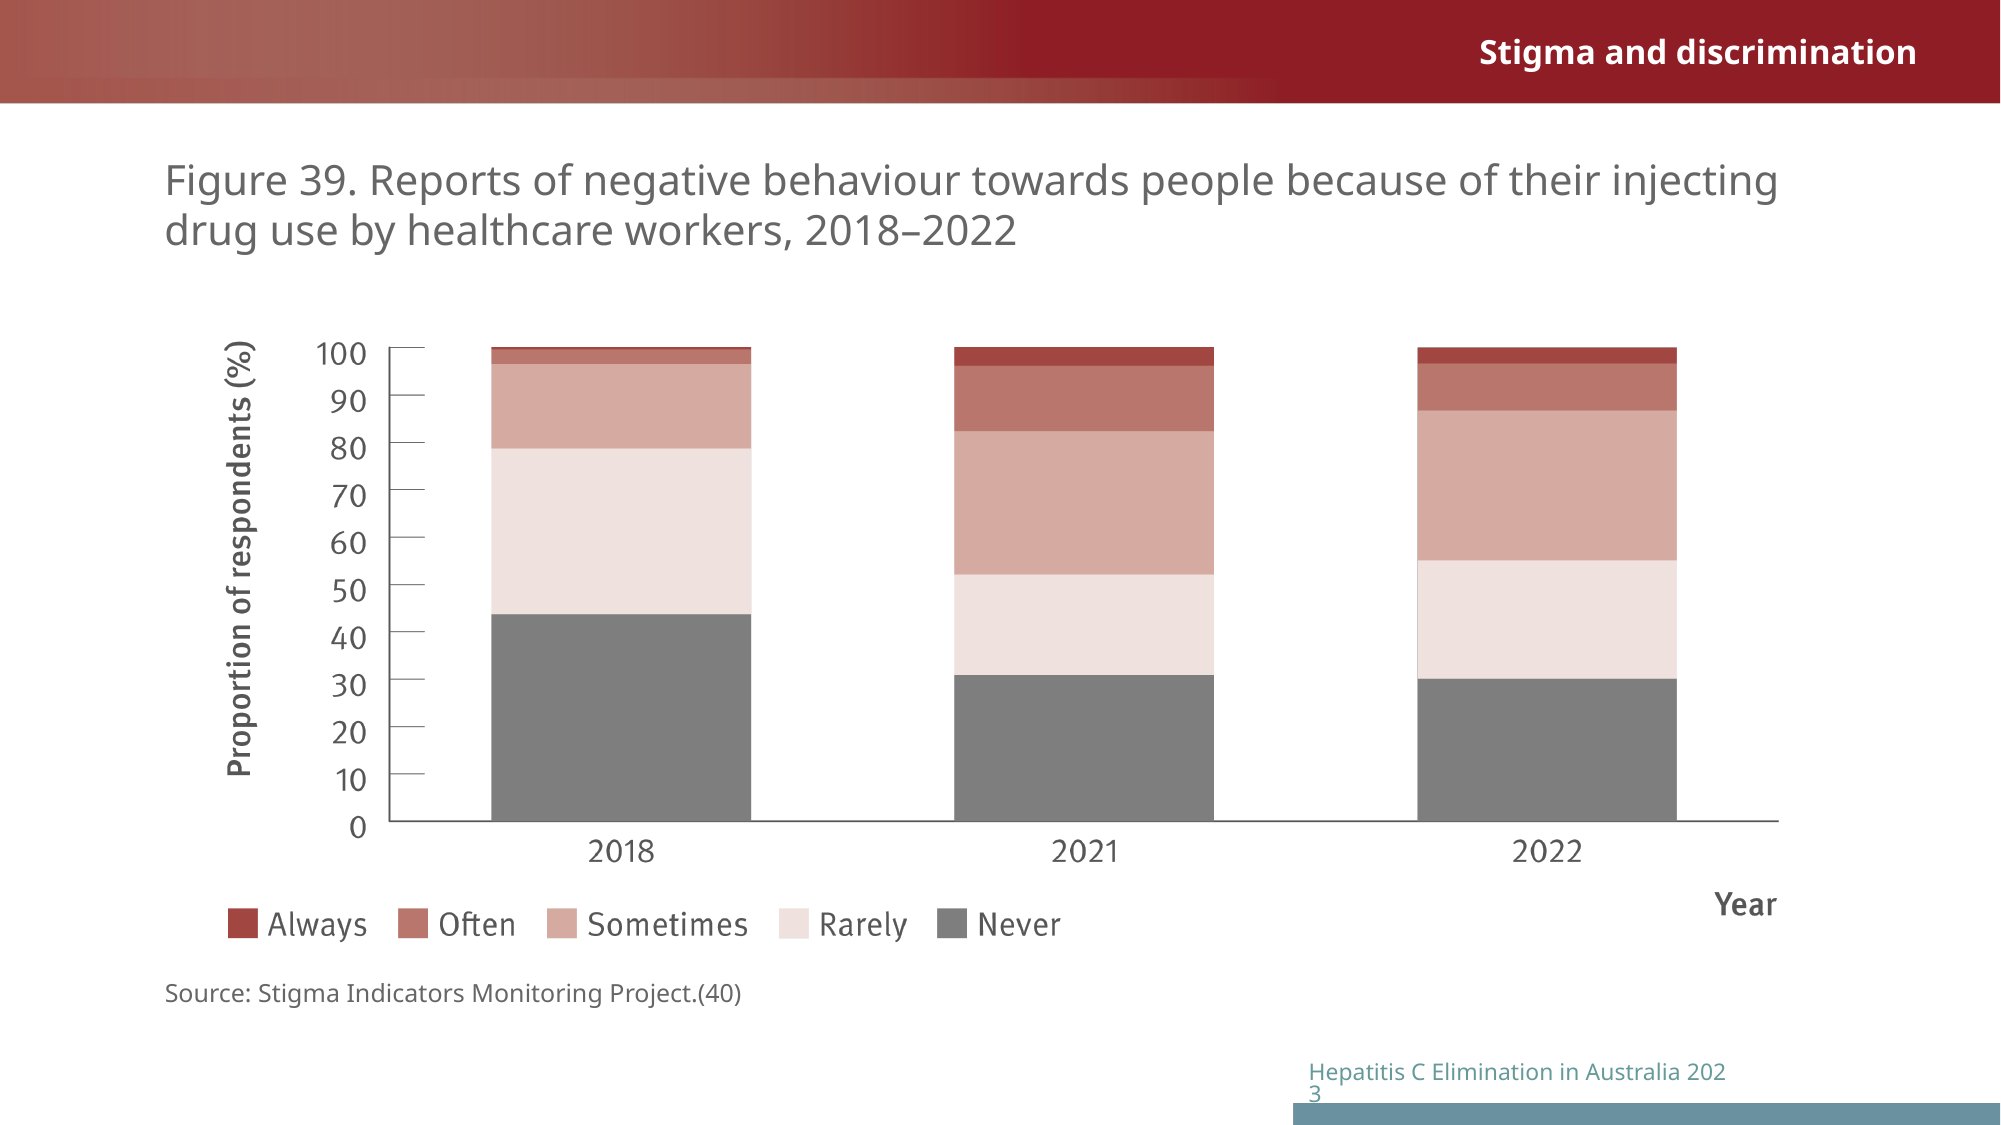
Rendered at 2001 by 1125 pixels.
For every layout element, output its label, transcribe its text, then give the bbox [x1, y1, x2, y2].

title Figure 39. Reports of negative behaviour towards people because of their injecting drug use by healthcare workers, 2018–2022 [149, 124, 1851, 316]
list Stigma and discrimination [999, 17, 1933, 91]
footer Hepatitis C Elimination in Australia 2023 [1293, 1042, 1752, 1103]
picture [0, 0, 2001, 1125]
list Source: Stigma Indicators Monitoring Project.(40) [149, 962, 1851, 1035]
